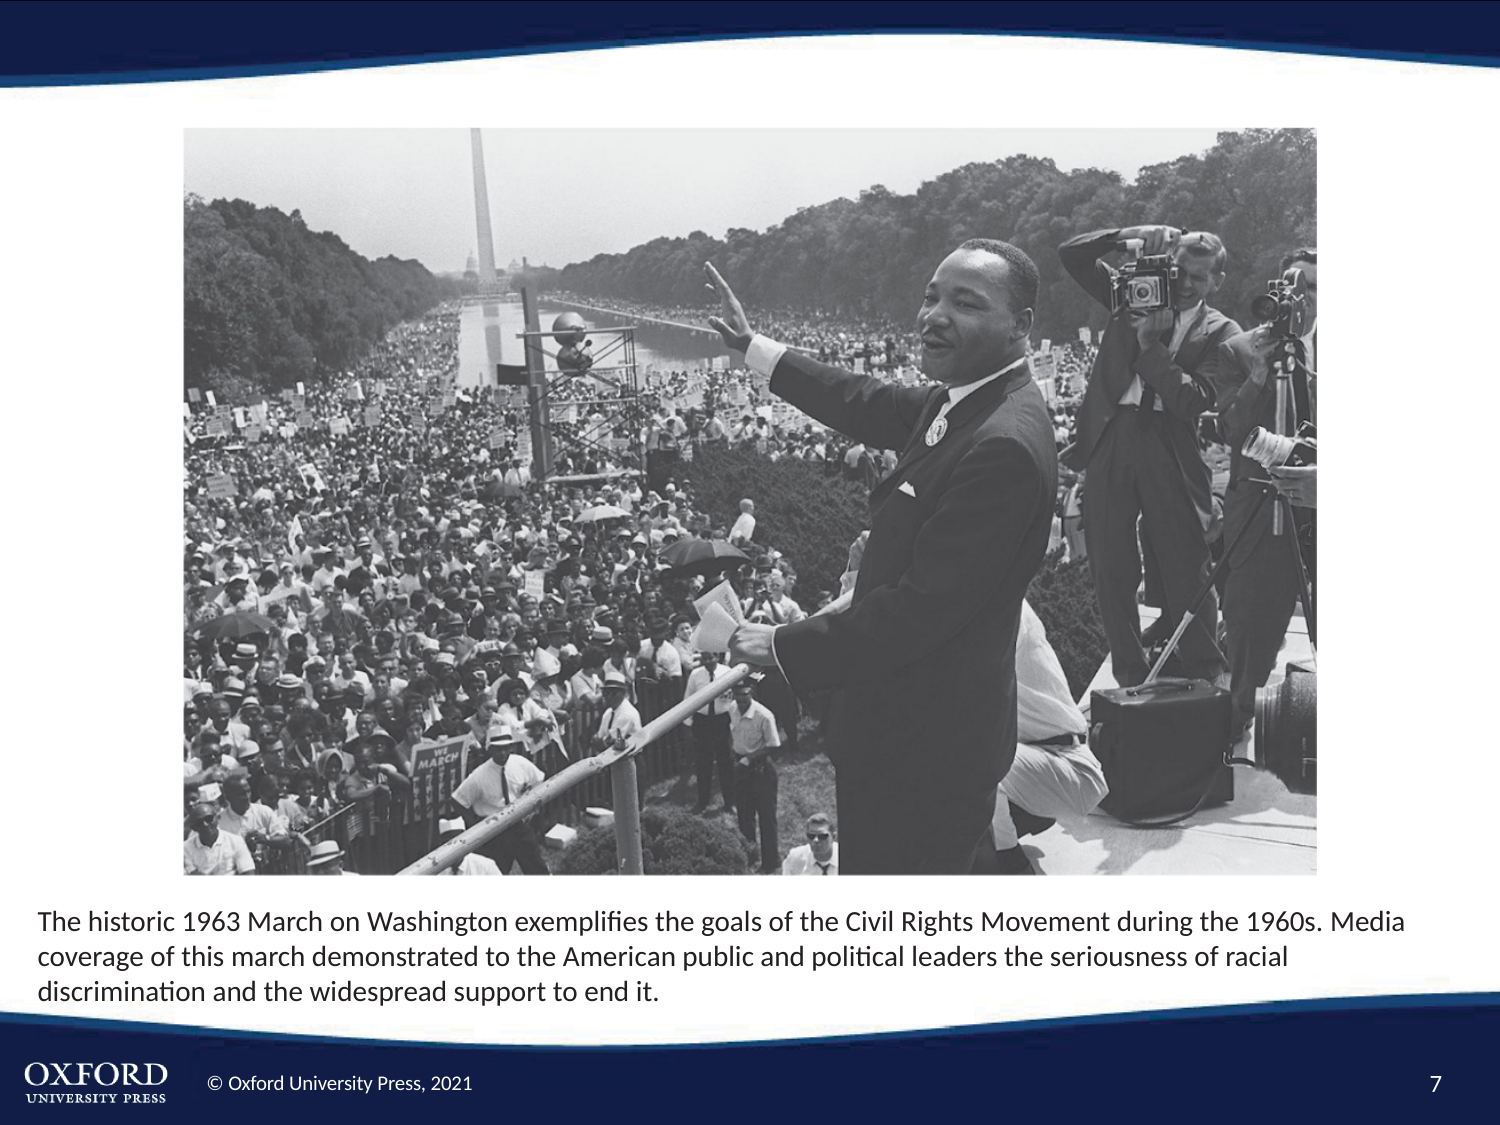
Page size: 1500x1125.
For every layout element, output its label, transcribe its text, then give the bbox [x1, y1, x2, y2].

slide_number 7 [1423, 1071, 1469, 1125]
picture [0, 0, 1500, 1125]
footer © Oxford University Press, 2021 [204, 1072, 479, 1125]
title The historic 1963 March on Washington exemplifies the goals of the Civil Rights Movement during the 1960s. Media coverage of this march demonstrated to the American public and political leaders the seriousness of racial discrimination and the widespread support to end it. [37, 902, 1463, 1009]
